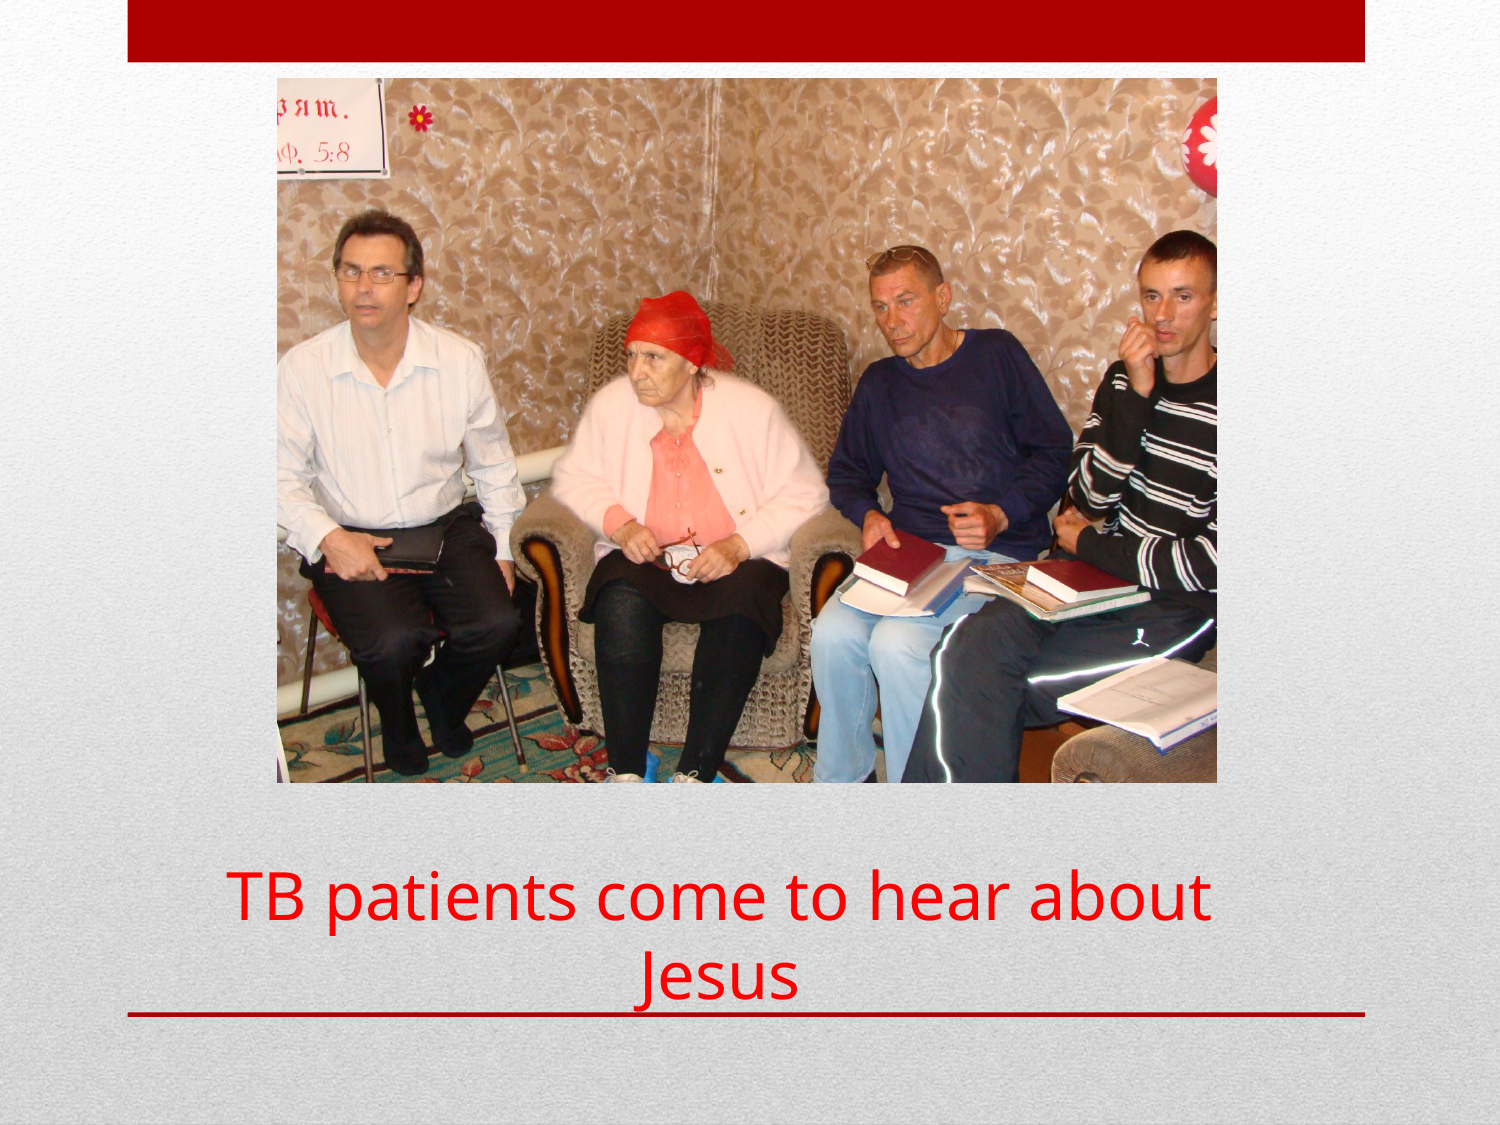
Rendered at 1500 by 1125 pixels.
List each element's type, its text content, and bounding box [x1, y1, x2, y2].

text_box TB patients come to hear about Jesus [159, 845, 1282, 1021]
picture [276, 77, 1218, 784]
